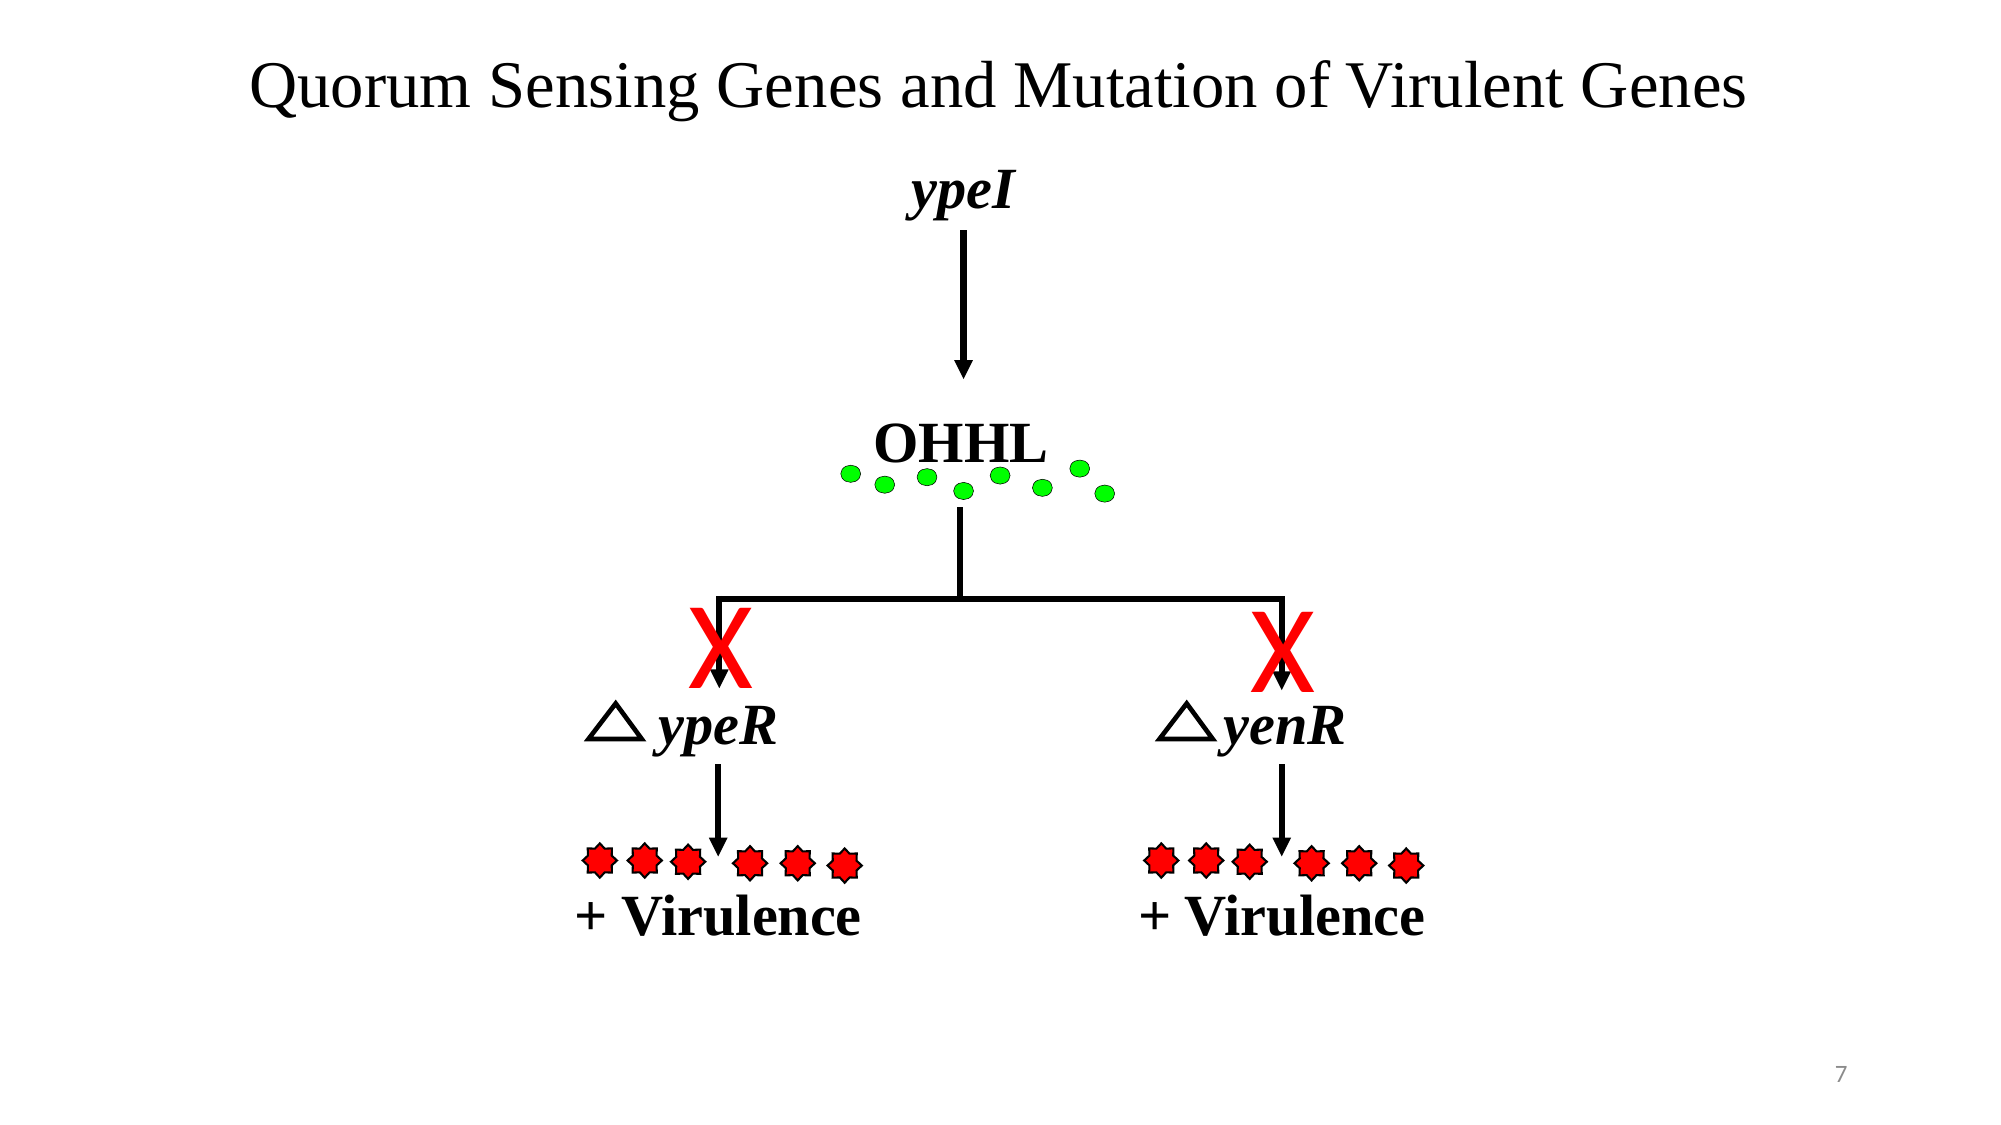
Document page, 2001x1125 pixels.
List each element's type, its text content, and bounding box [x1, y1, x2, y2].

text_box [552, 142, 1448, 956]
slide_number 7 [1412, 1042, 1863, 1103]
title Quorum Sensing Genes and Mutation of Virulent Genes [137, 1, 1863, 170]
